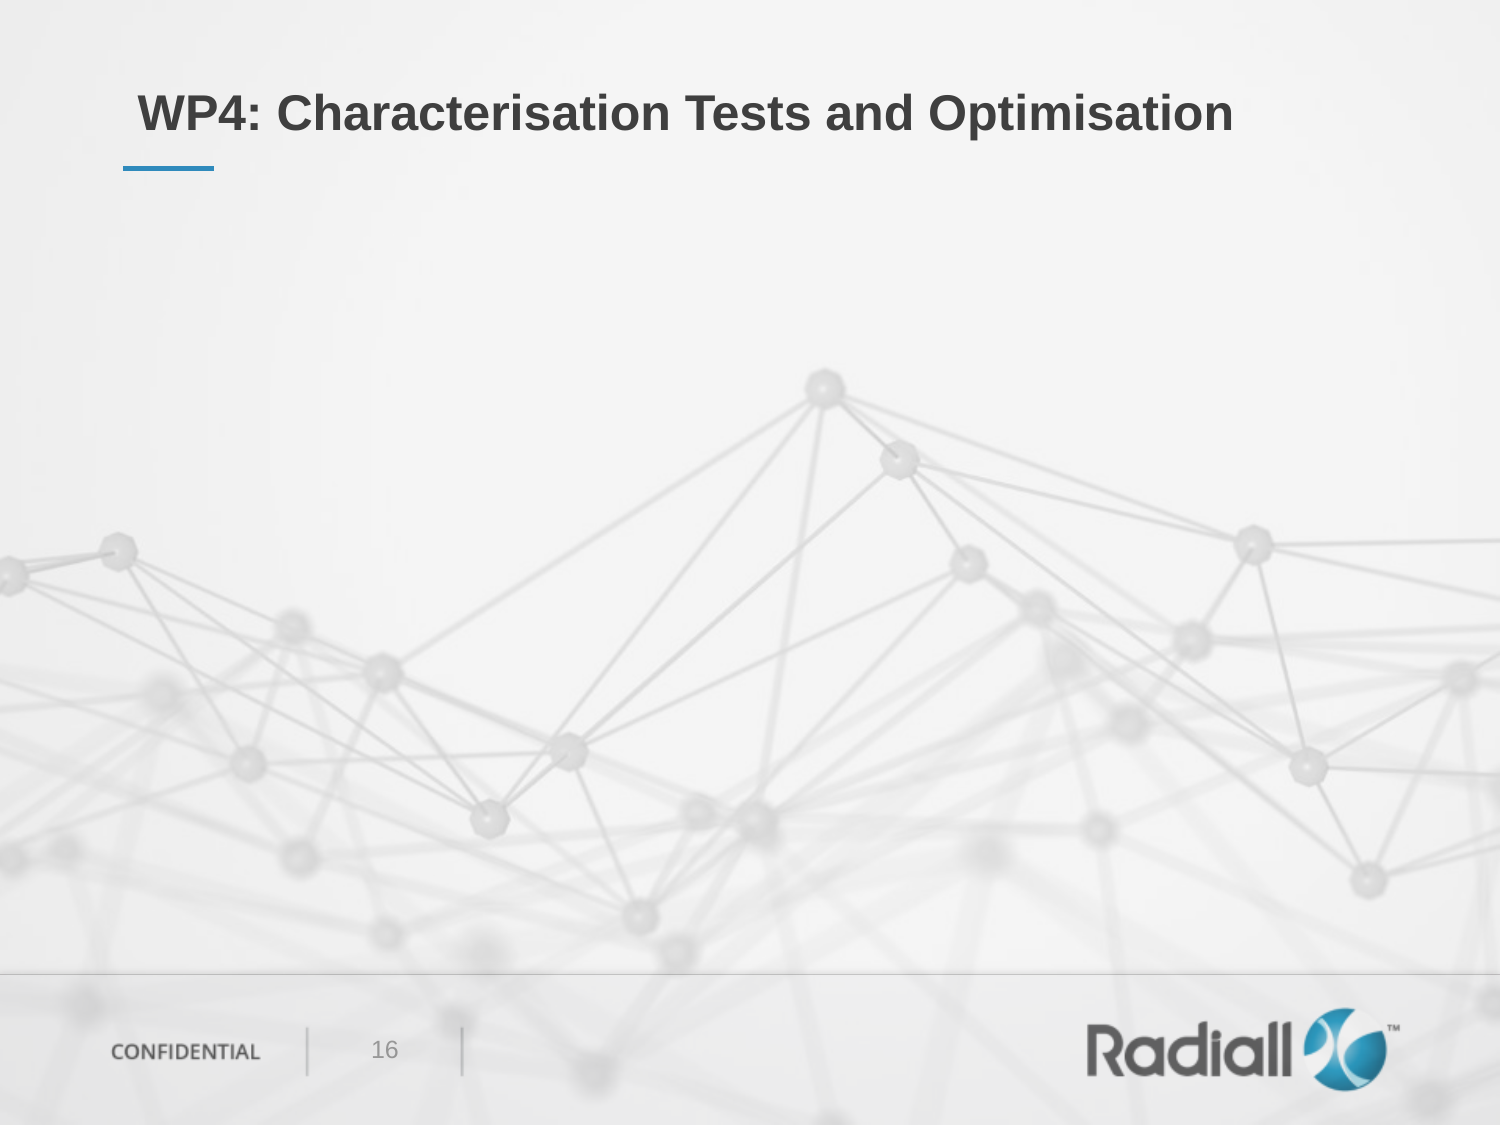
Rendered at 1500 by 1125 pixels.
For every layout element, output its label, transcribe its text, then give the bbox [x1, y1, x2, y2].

picture [0, 0, 1500, 1125]
title WP4: Characterisation Tests and Optimisation [122, 59, 1397, 169]
